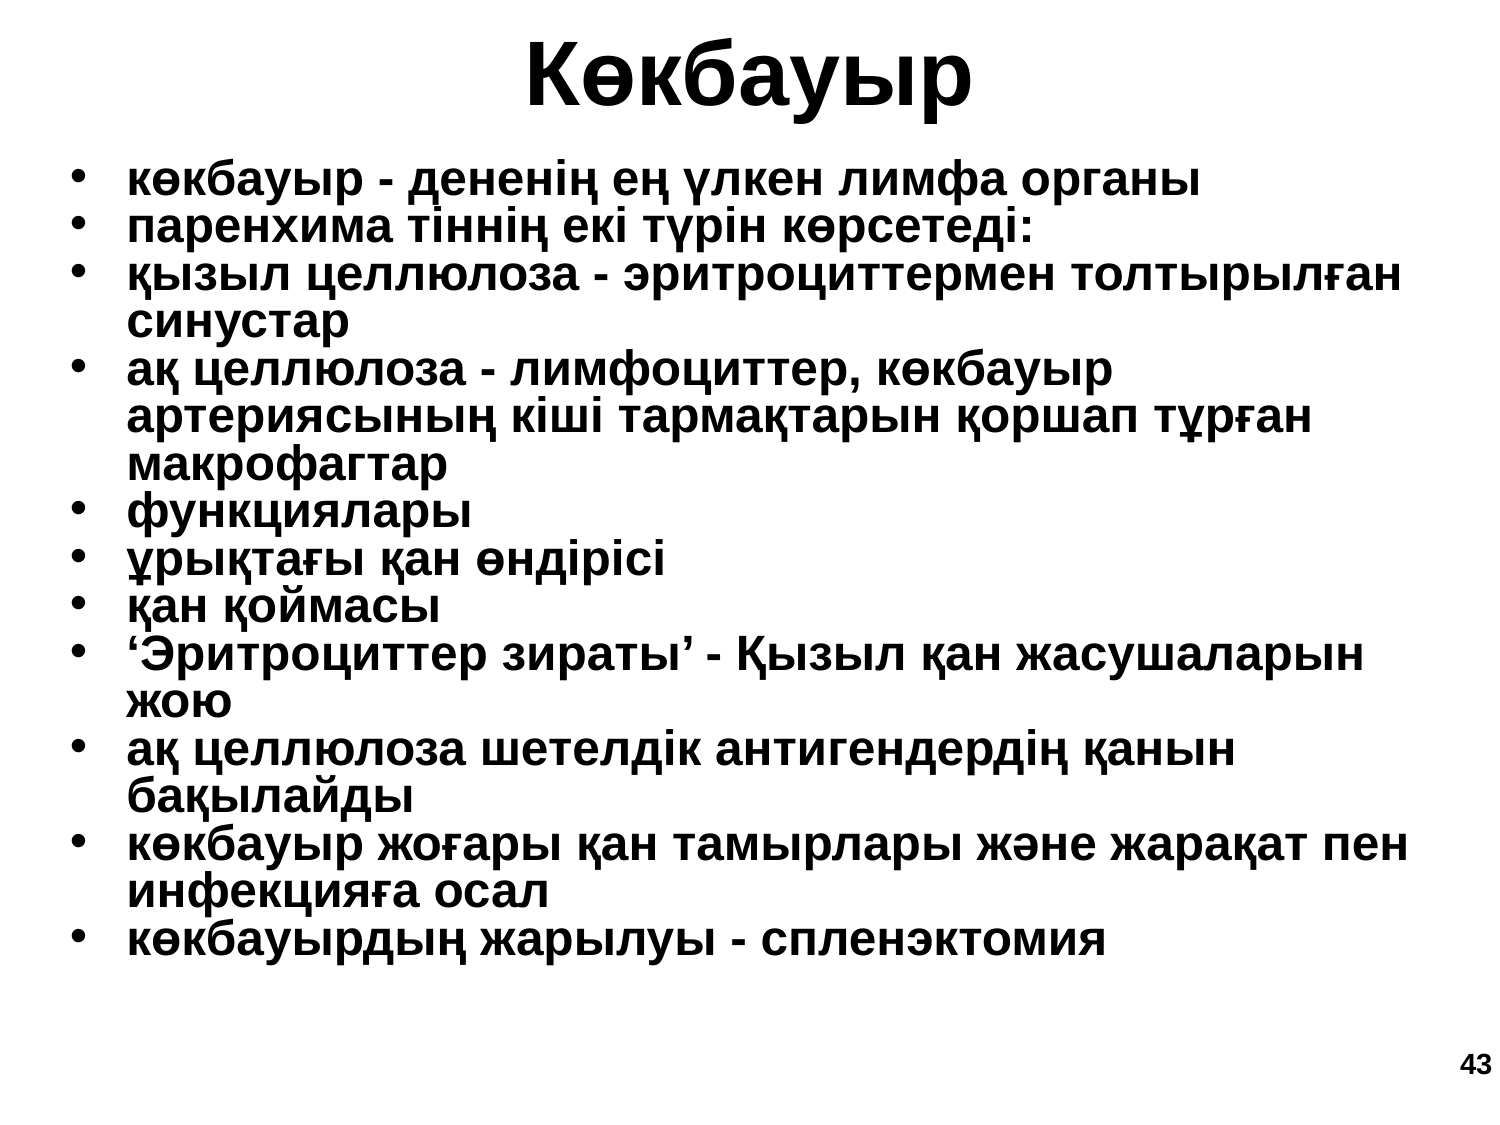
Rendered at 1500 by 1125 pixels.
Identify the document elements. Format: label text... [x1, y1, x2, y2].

slide_number ‹#› [1450, 1037, 1500, 1125]
list көкбауыр - дененің ең үлкен лимфа органы паренхима тіннің екі түрін көрсетеді: қызыл целлюлоза - эритроциттермен толтырылған синустар ақ целлюлоза - лимфоциттер, көкбауыр артериясының кіші тармақтарын қоршап тұрған макрофагтар функциялары ұрықтағы қан өндірісі қан қоймасы ‘Эритроциттер зираты’ - Қызыл қан жасушаларын жою ақ целлюлоза шетелдік антигендердің қанын бақылайды көкбауыр жоғары қан тамырлары және жарақат пен инфекцияға осал көкбауырдың жарылуы - спленэктомия [62, 149, 1450, 1038]
title Көкбауыр [0, 0, 1500, 138]
